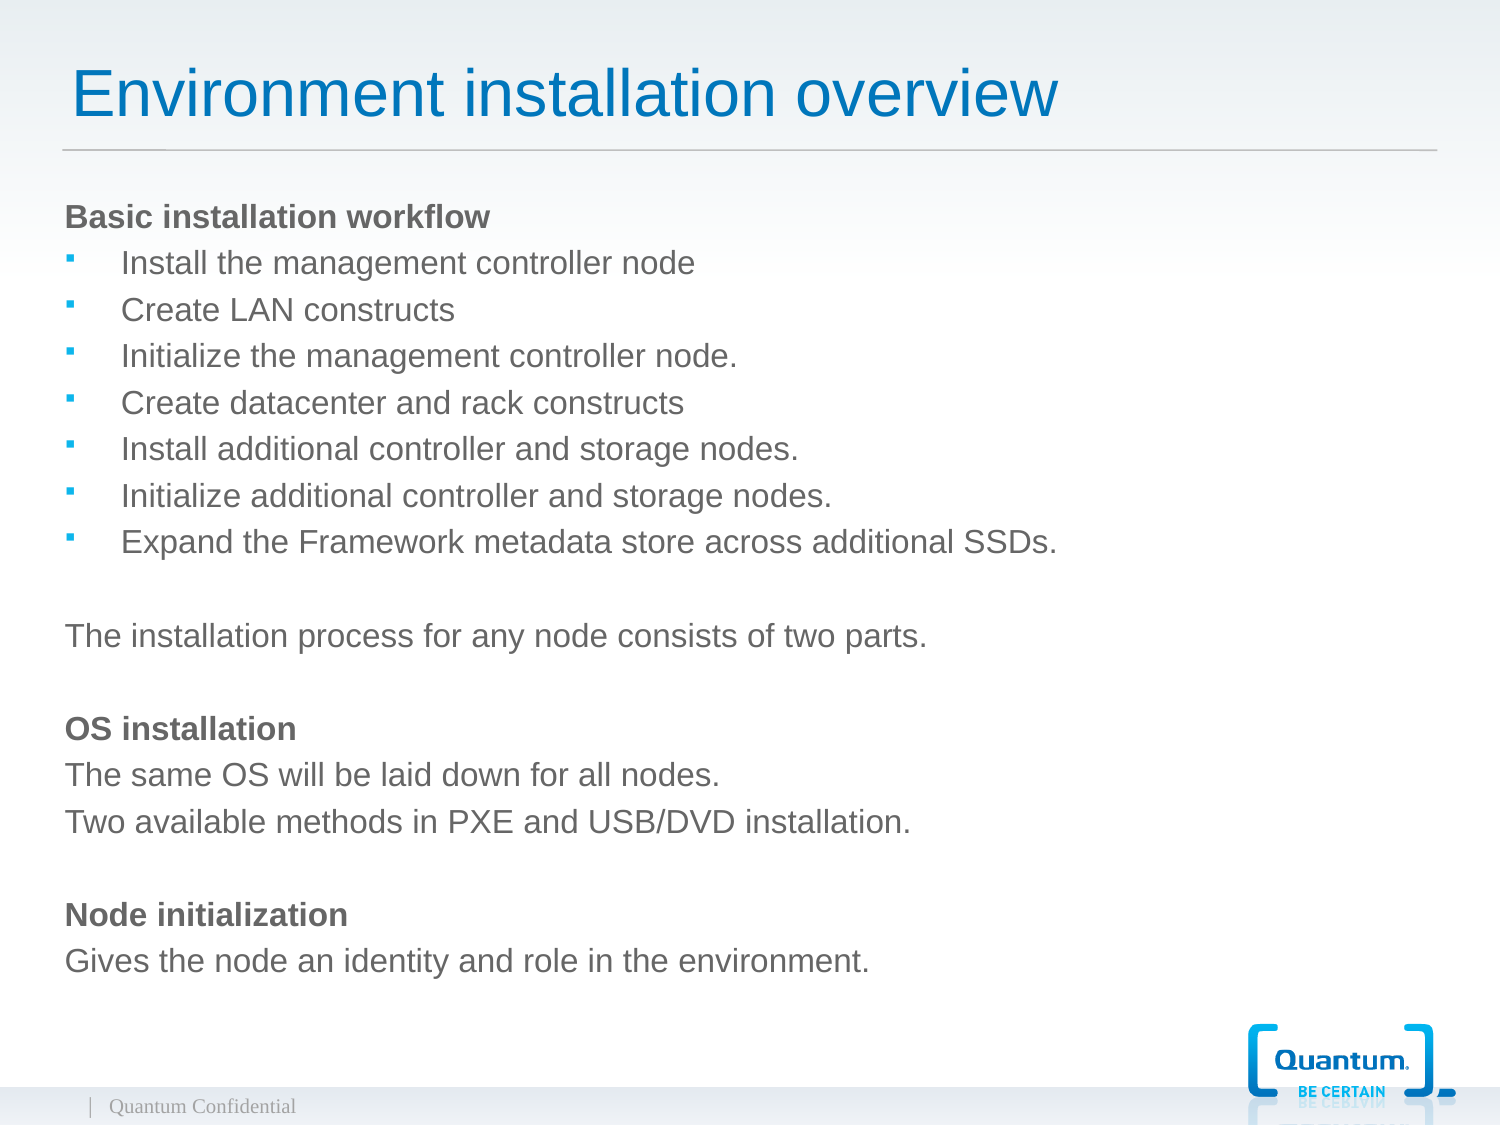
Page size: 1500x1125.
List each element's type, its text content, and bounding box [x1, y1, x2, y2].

title Environment installation overview [37, 37, 1313, 143]
picture [1240, 1012, 1463, 1125]
list Basic installation workflow Install the management controller node Create LAN constructs Initialize the management controller node. Create datacenter and rack constructs Install additional controller and storage nodes. Initialize additional controller and storage nodes. Expand the Framework metadata store across additional SSDs. The installation process for any node consists of two parts. OS installation The same OS will be laid down for all nodes. Two available methods in PXE and USB/DVD installation. Node initialization Gives the node an identity and role in the environment. [49, 187, 1451, 1051]
